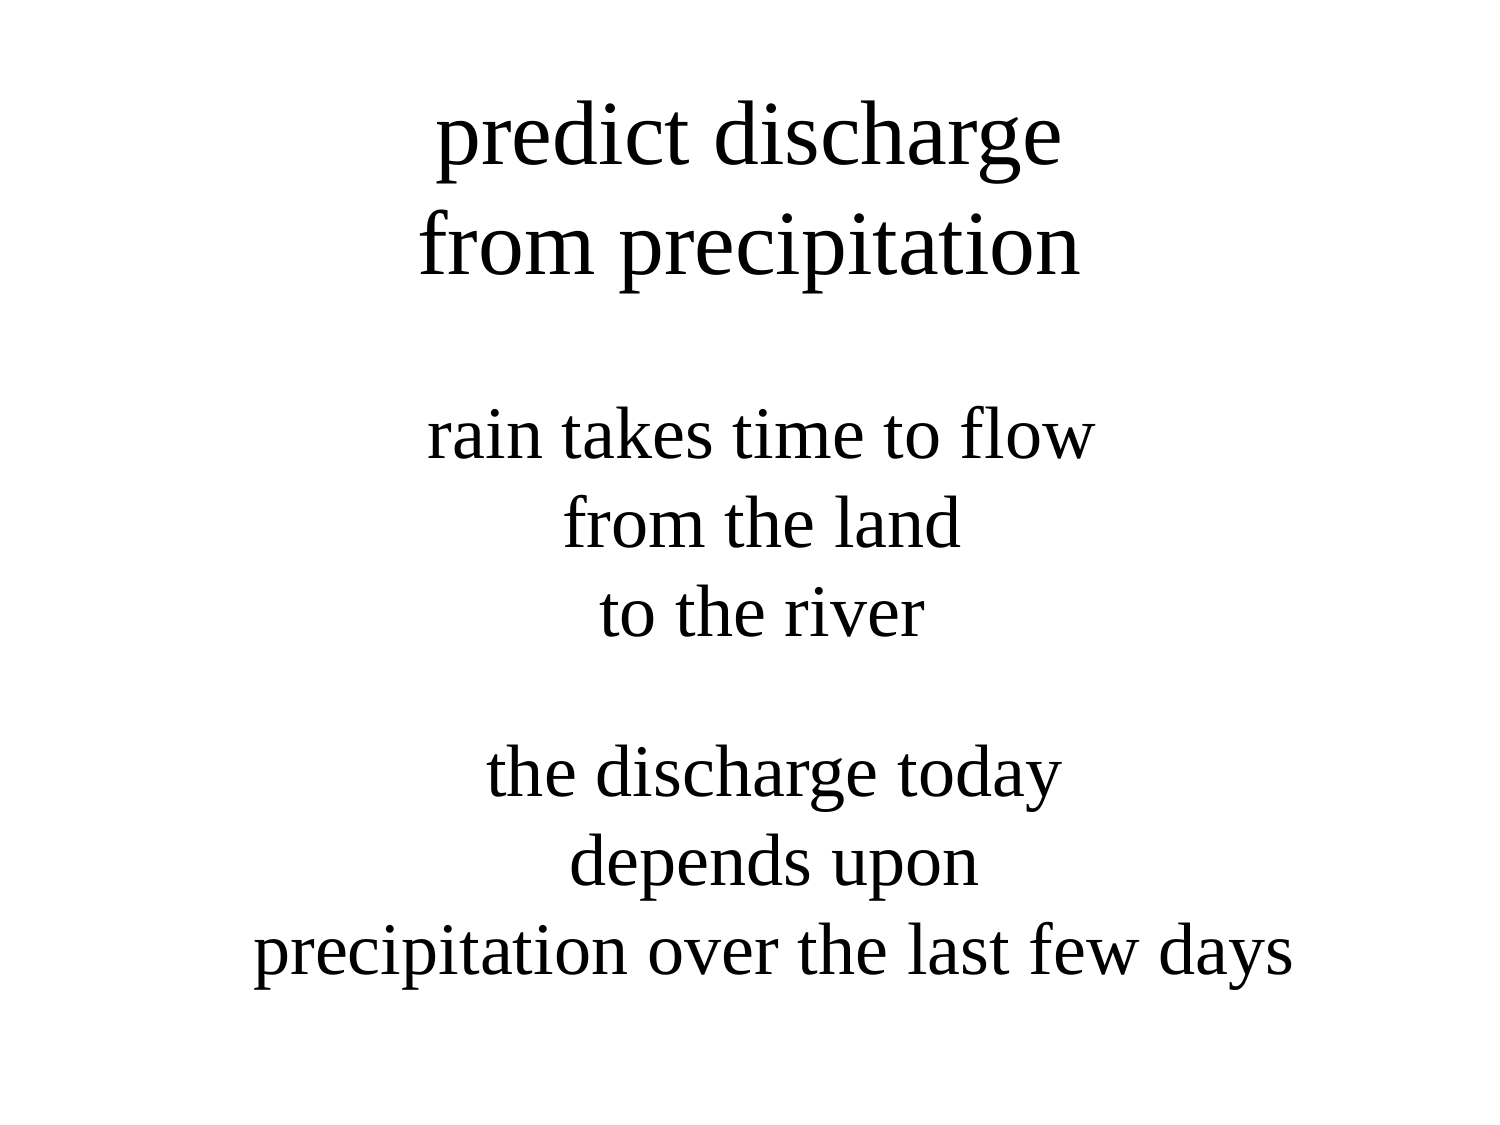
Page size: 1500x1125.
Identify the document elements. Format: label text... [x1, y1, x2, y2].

text_box the discharge today depends upon precipitation over the last few days [99, 712, 1450, 1088]
title predict discharge from precipitation [75, 50, 1425, 425]
text_box rain takes time to flow from the land to the river [87, 374, 1438, 750]
